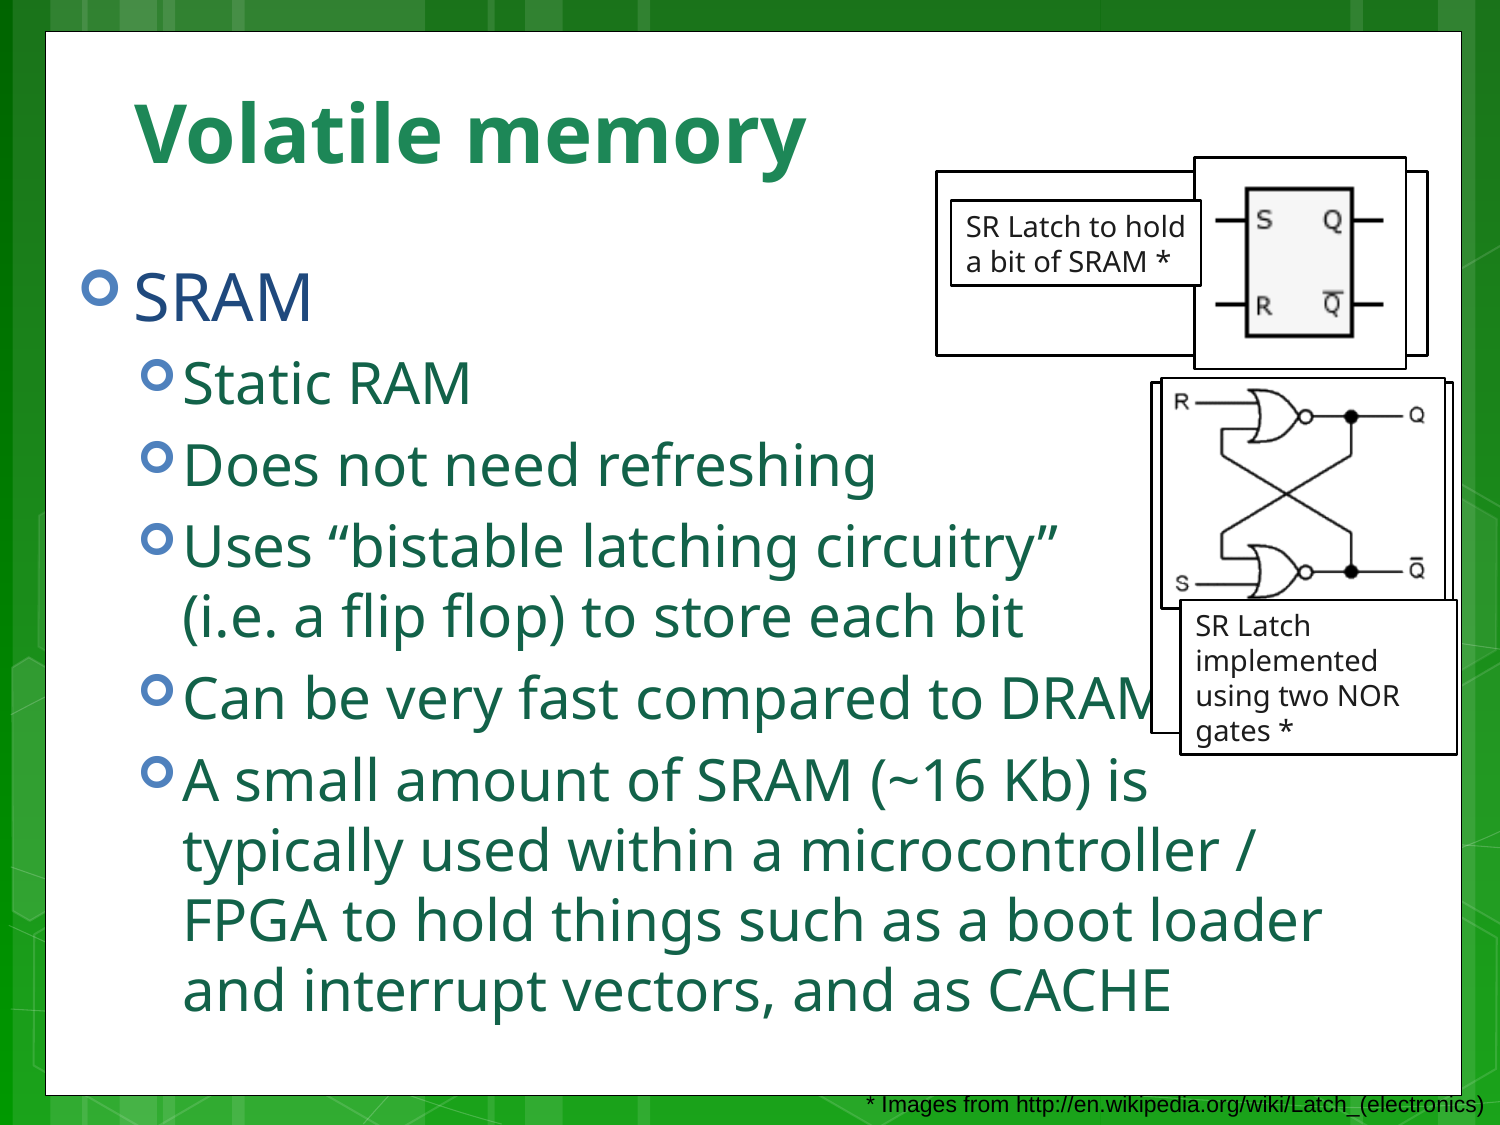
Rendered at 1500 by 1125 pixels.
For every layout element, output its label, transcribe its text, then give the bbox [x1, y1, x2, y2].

list SRAM Static RAM Does not need refreshing Uses “bistable latching circuitry” (i.e. a flip flop) to store each bit Can be very fast compared to DRAM A small amount of SRAM (~16 Kb) is typically used within a microcontroller / FPGA to hold things such as a boot loader and interrupt vectors, and as CACHE [62, 247, 1376, 1059]
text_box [936, 158, 1428, 368]
title Volatile memory [119, 73, 1383, 188]
text_box * Images from http://en.wikipedia.org/wiki/Latch_(electronics) [619, 1081, 1500, 1124]
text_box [1151, 379, 1458, 734]
